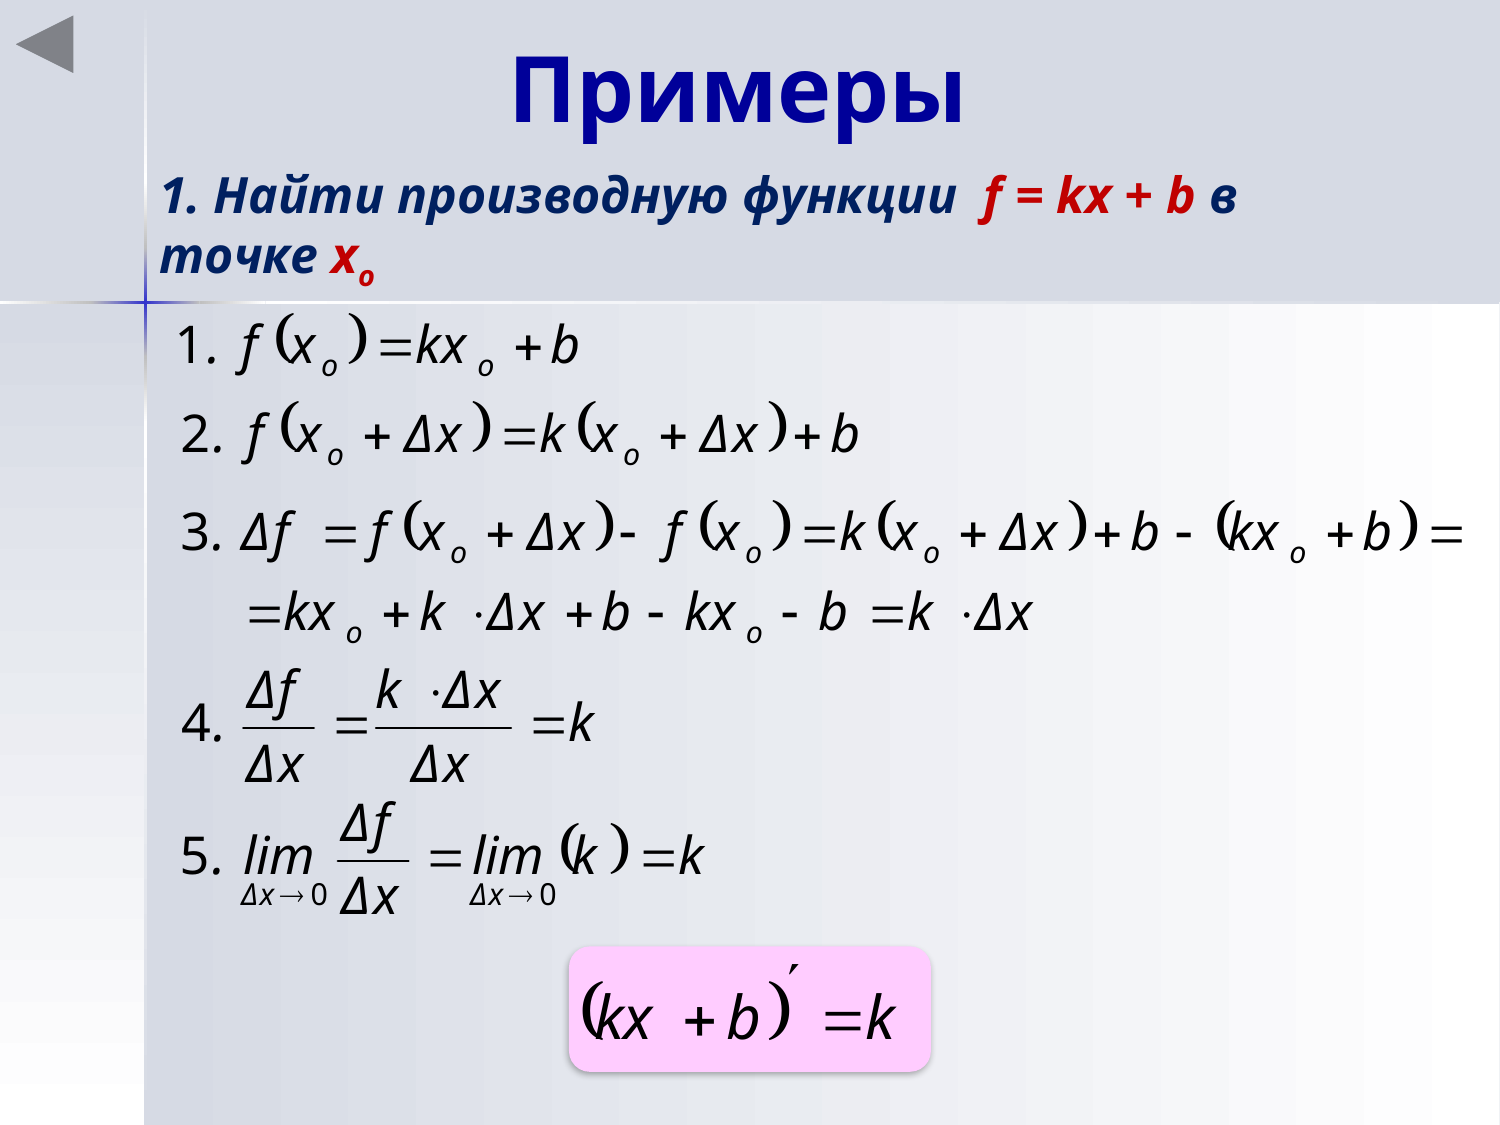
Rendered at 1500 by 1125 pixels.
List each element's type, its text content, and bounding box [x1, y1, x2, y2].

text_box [173, 311, 592, 390]
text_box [173, 399, 875, 479]
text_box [173, 658, 614, 790]
title Примеры [131, 0, 1369, 172]
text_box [173, 498, 1466, 656]
text_box 1. Найти производную функции f = kx + b в точке хo [144, 156, 1411, 300]
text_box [568, 946, 932, 1073]
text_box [173, 791, 723, 927]
text_box [0, 0, 88, 91]
